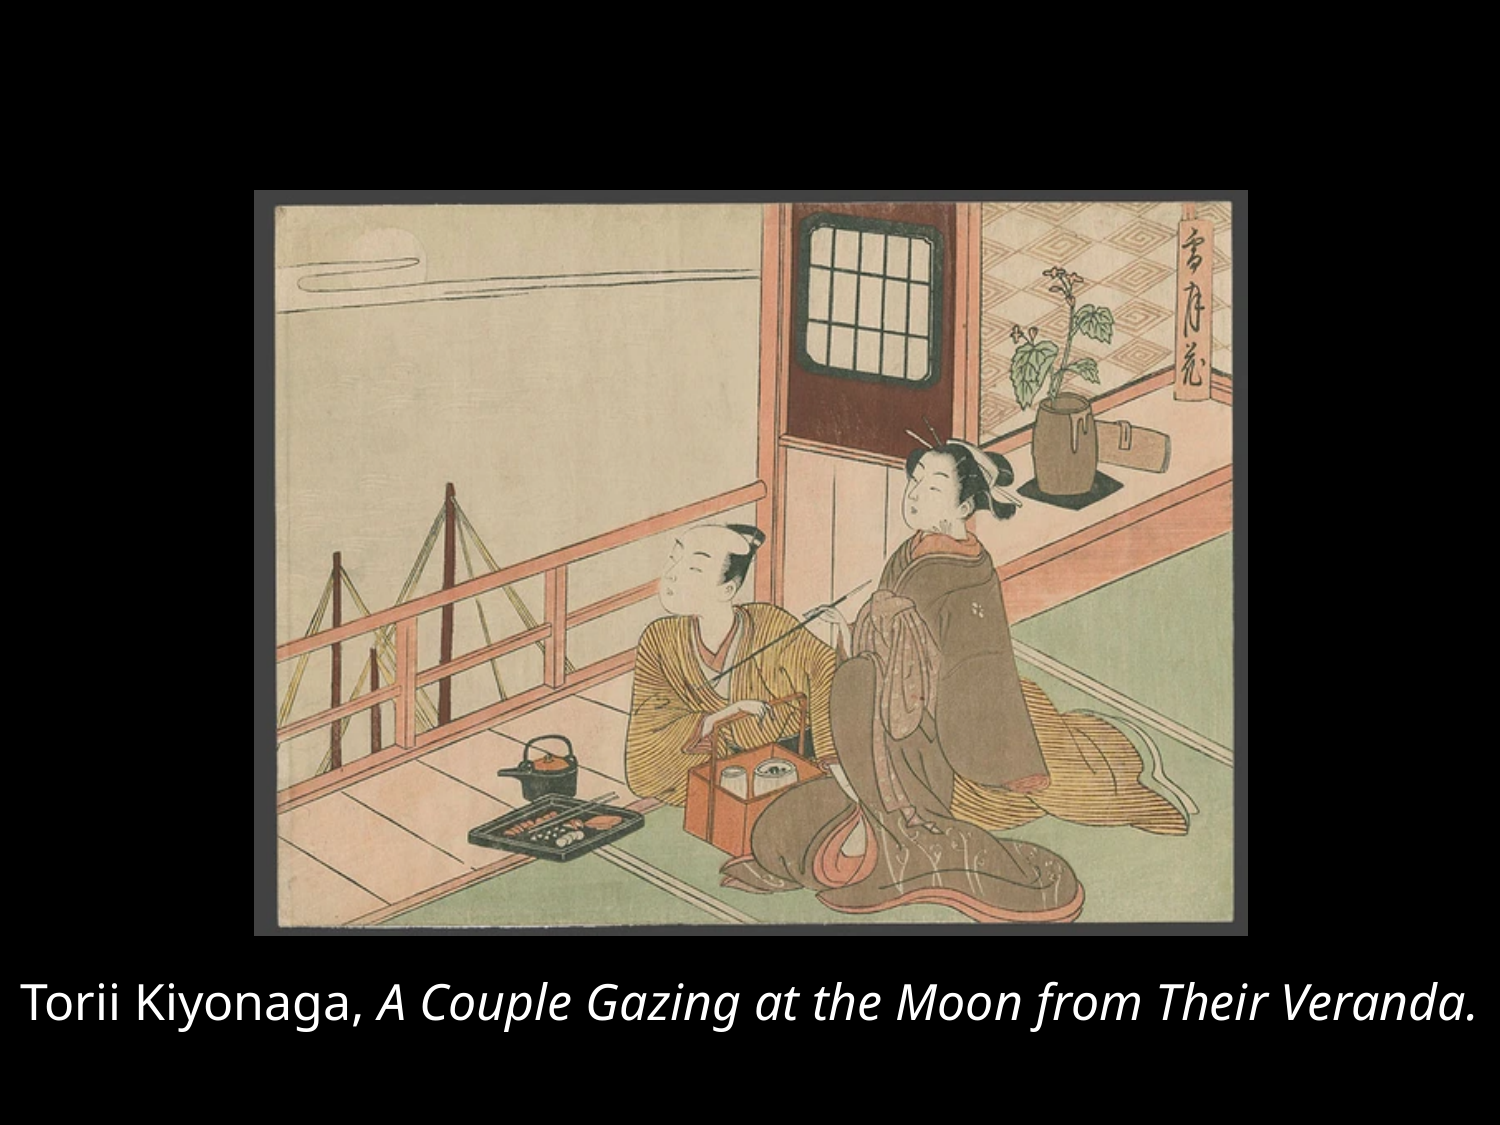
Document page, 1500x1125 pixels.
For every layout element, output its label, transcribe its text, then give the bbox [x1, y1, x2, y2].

picture [254, 190, 1248, 936]
text_box Torii Kiyonaga, A Couple Gazing at the Moon from Their Veranda. [0, 962, 1500, 1038]
